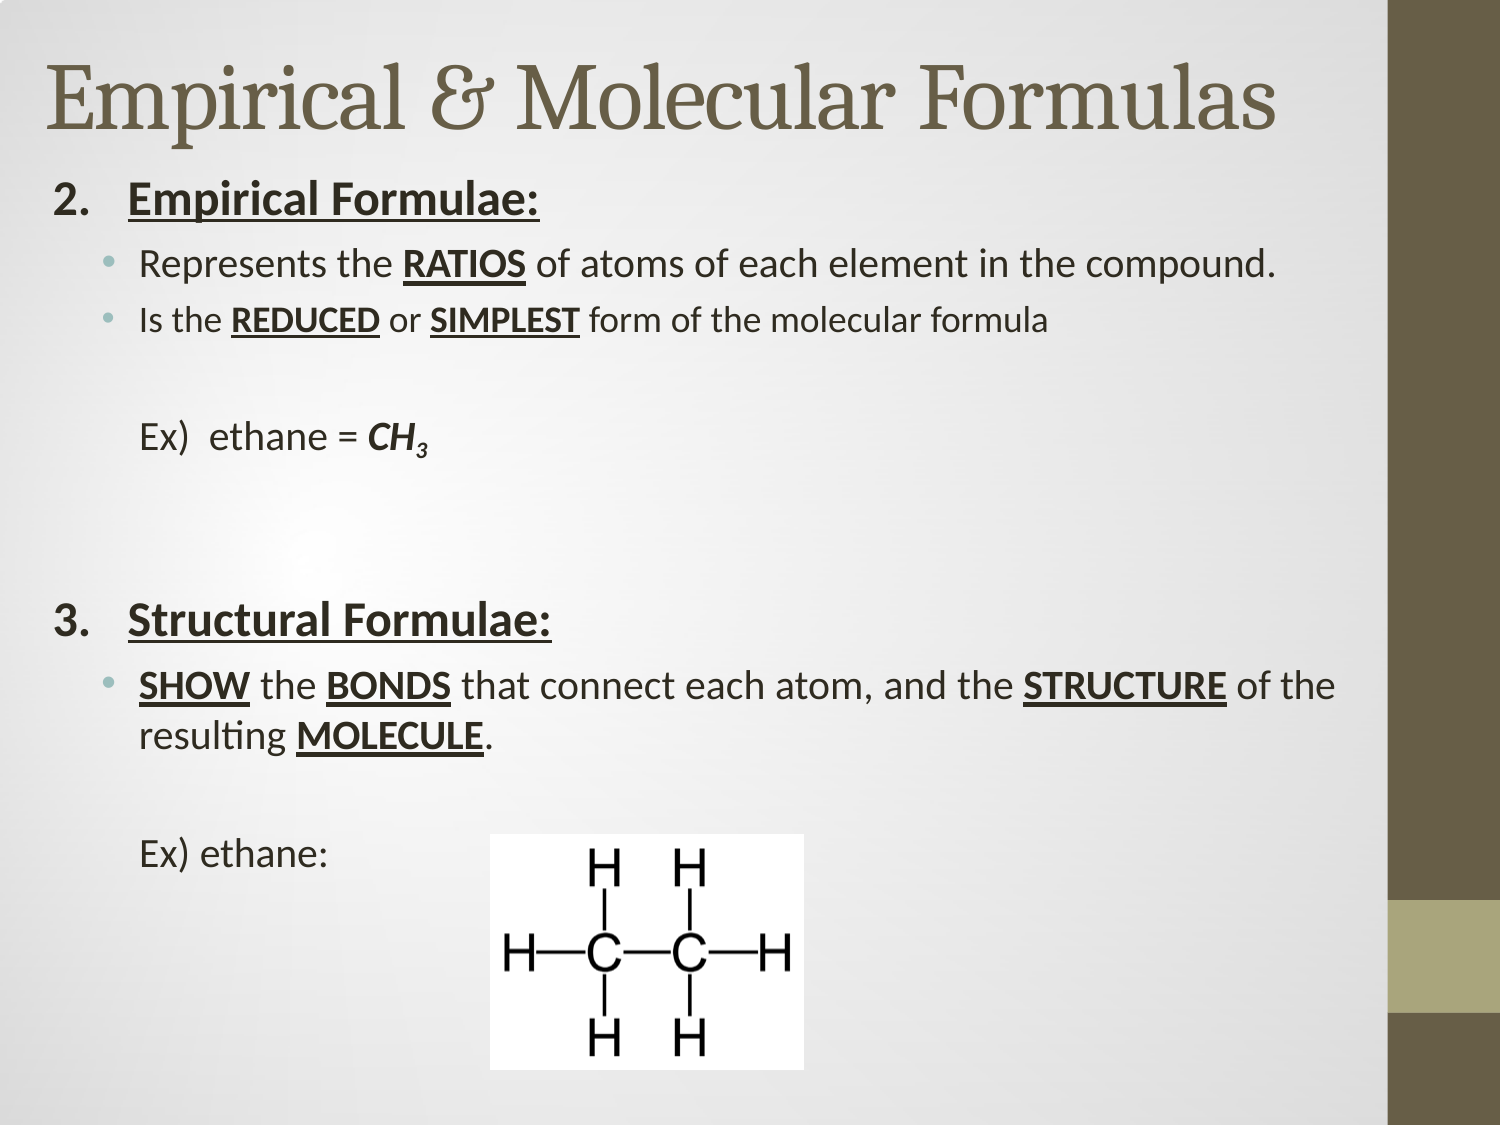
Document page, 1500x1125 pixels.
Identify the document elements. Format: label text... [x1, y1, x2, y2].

picture [0, 0, 1387, 1125]
text_box Empirical Formulae: Represents the RATIOS of atoms of each element in the compound. Is the REDUCED or SIMPLEST form of the molecular formula Ex) ethane = CH3 Structural Formulae: SHOW the BONDS that connect each atom, and the STRUCTURE of the resulting MOLECULE. Ex) ethane: [44, 150, 1343, 877]
title Empirical & Molecular Formulas [42, 31, 1306, 222]
